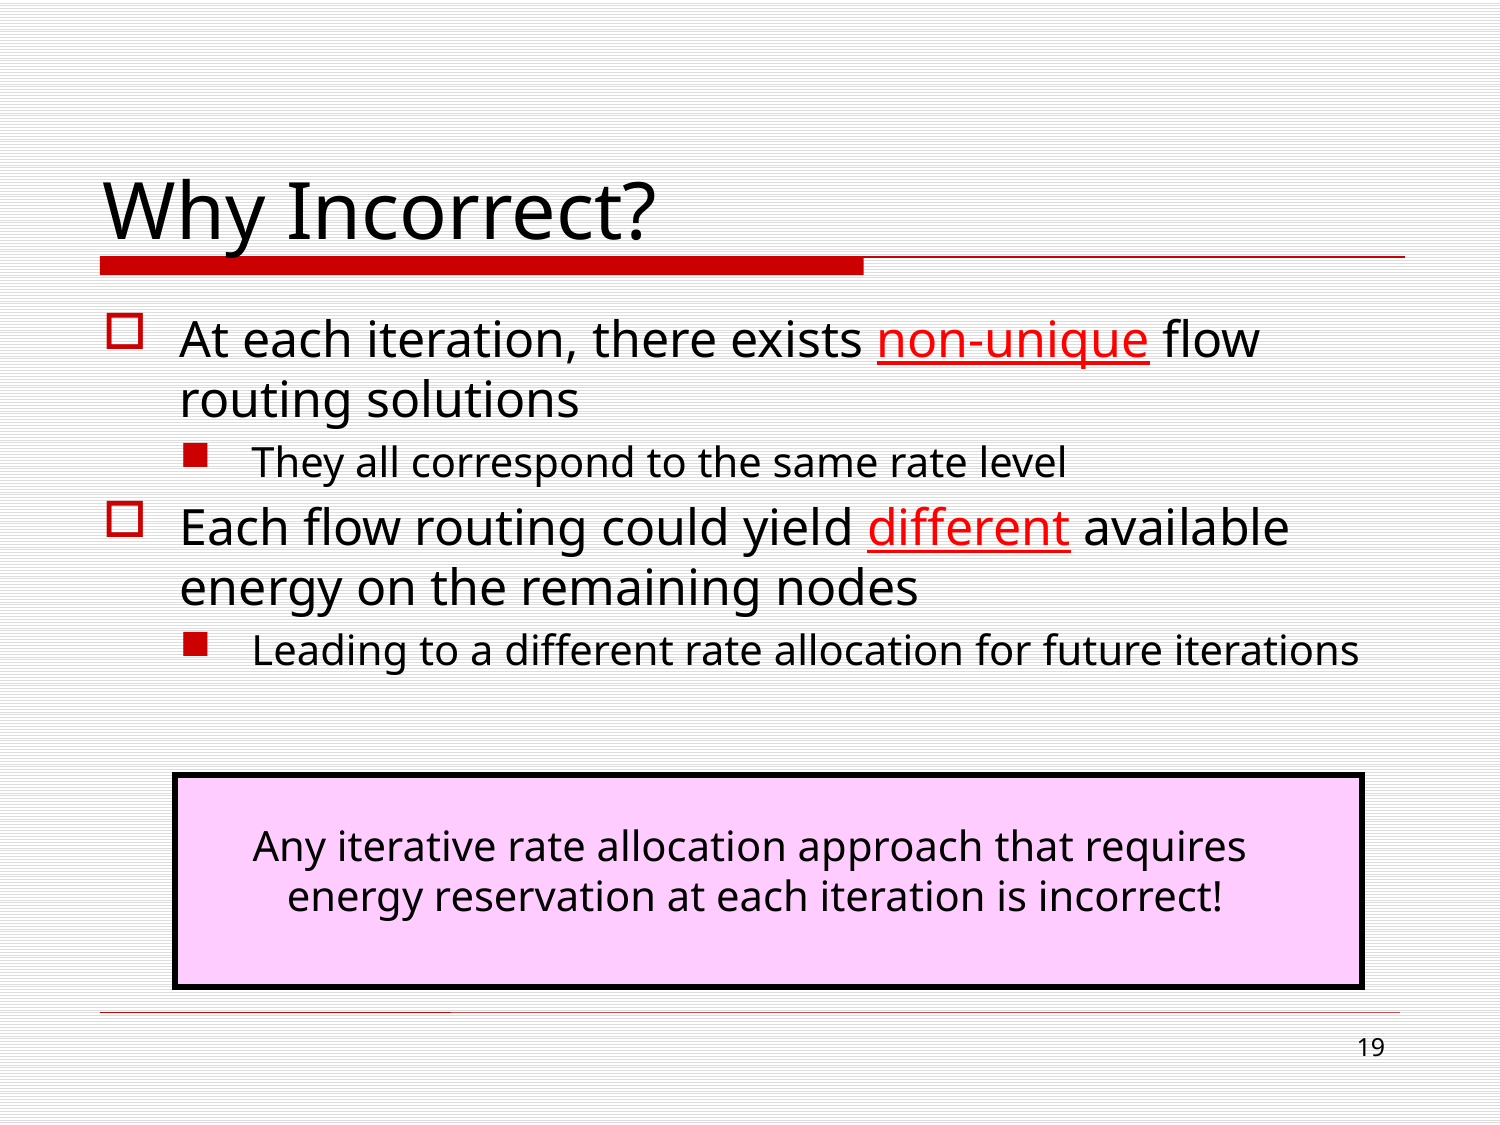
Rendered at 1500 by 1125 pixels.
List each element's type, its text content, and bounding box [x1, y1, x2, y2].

text_box Any iterative rate allocation approach that requires energy reservation at each iteration is incorrect! [237, 812, 1273, 928]
text_box [174, 825, 1363, 988]
list At each iteration, there exists non-unique flow routing solutions They all correspond to the same rate level Each flow routing could yield different available energy on the remaining nodes Leading to a different rate allocation for future iterations [87, 299, 1400, 825]
title Why Incorrect? [87, 75, 1500, 263]
text_box 19 [1074, 1024, 1400, 1103]
